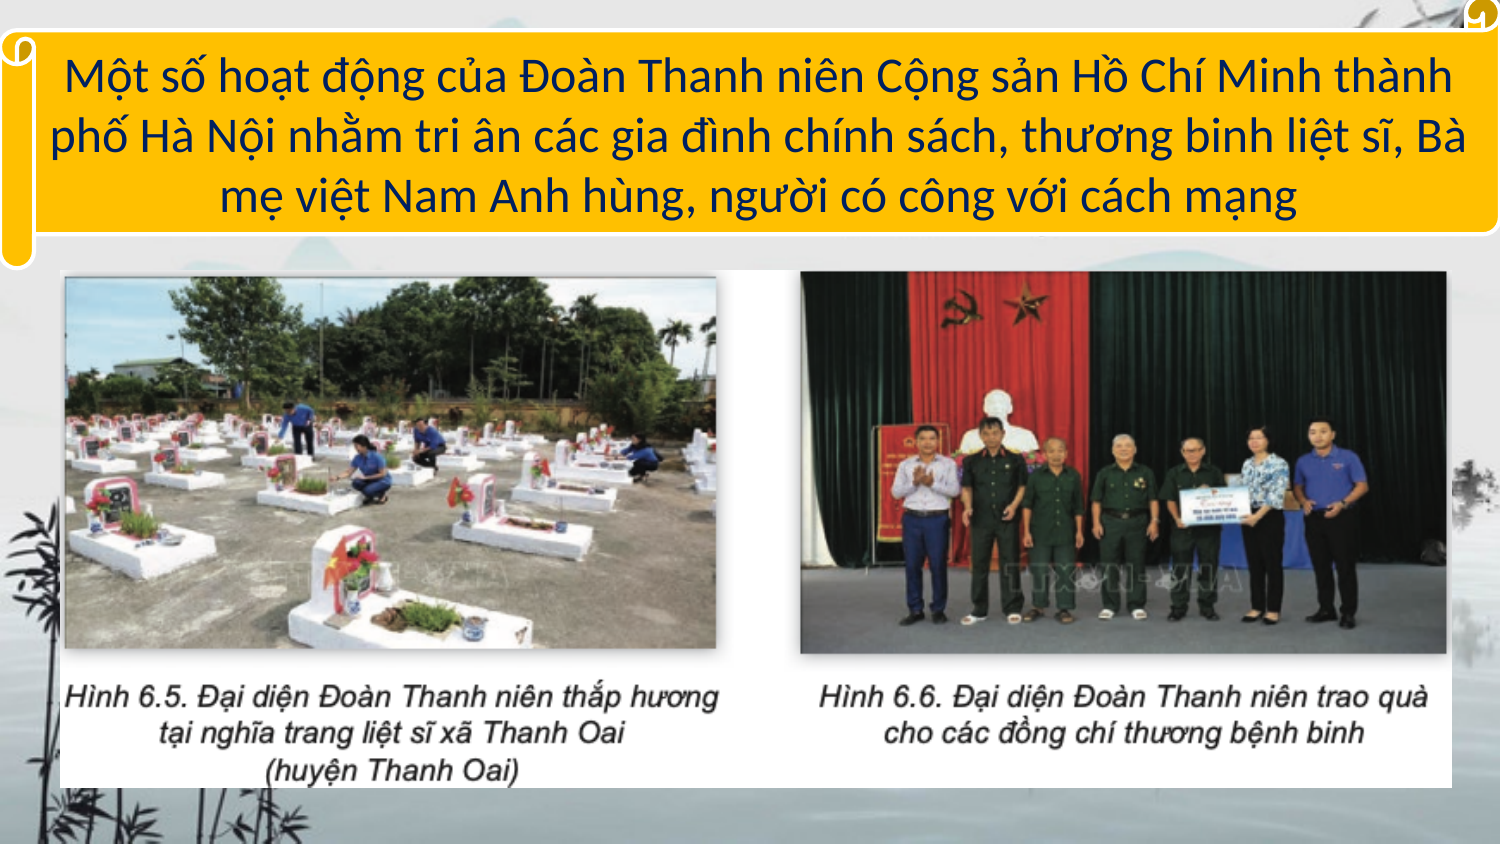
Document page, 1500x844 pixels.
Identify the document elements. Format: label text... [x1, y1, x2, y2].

picture [0, 0, 1468, 36]
picture [0, 228, 1500, 844]
text_box Một số hoạt động của Đoàn Thanh niên Cộng sản Hồ Chí Minh thành phố Hà Nội nhằm tri ân các gia đình chính sách, thương binh liệt sĩ, Bà mẹ việt Nam Anh hùng, người có công với cách mạng [0, 0, 1500, 271]
